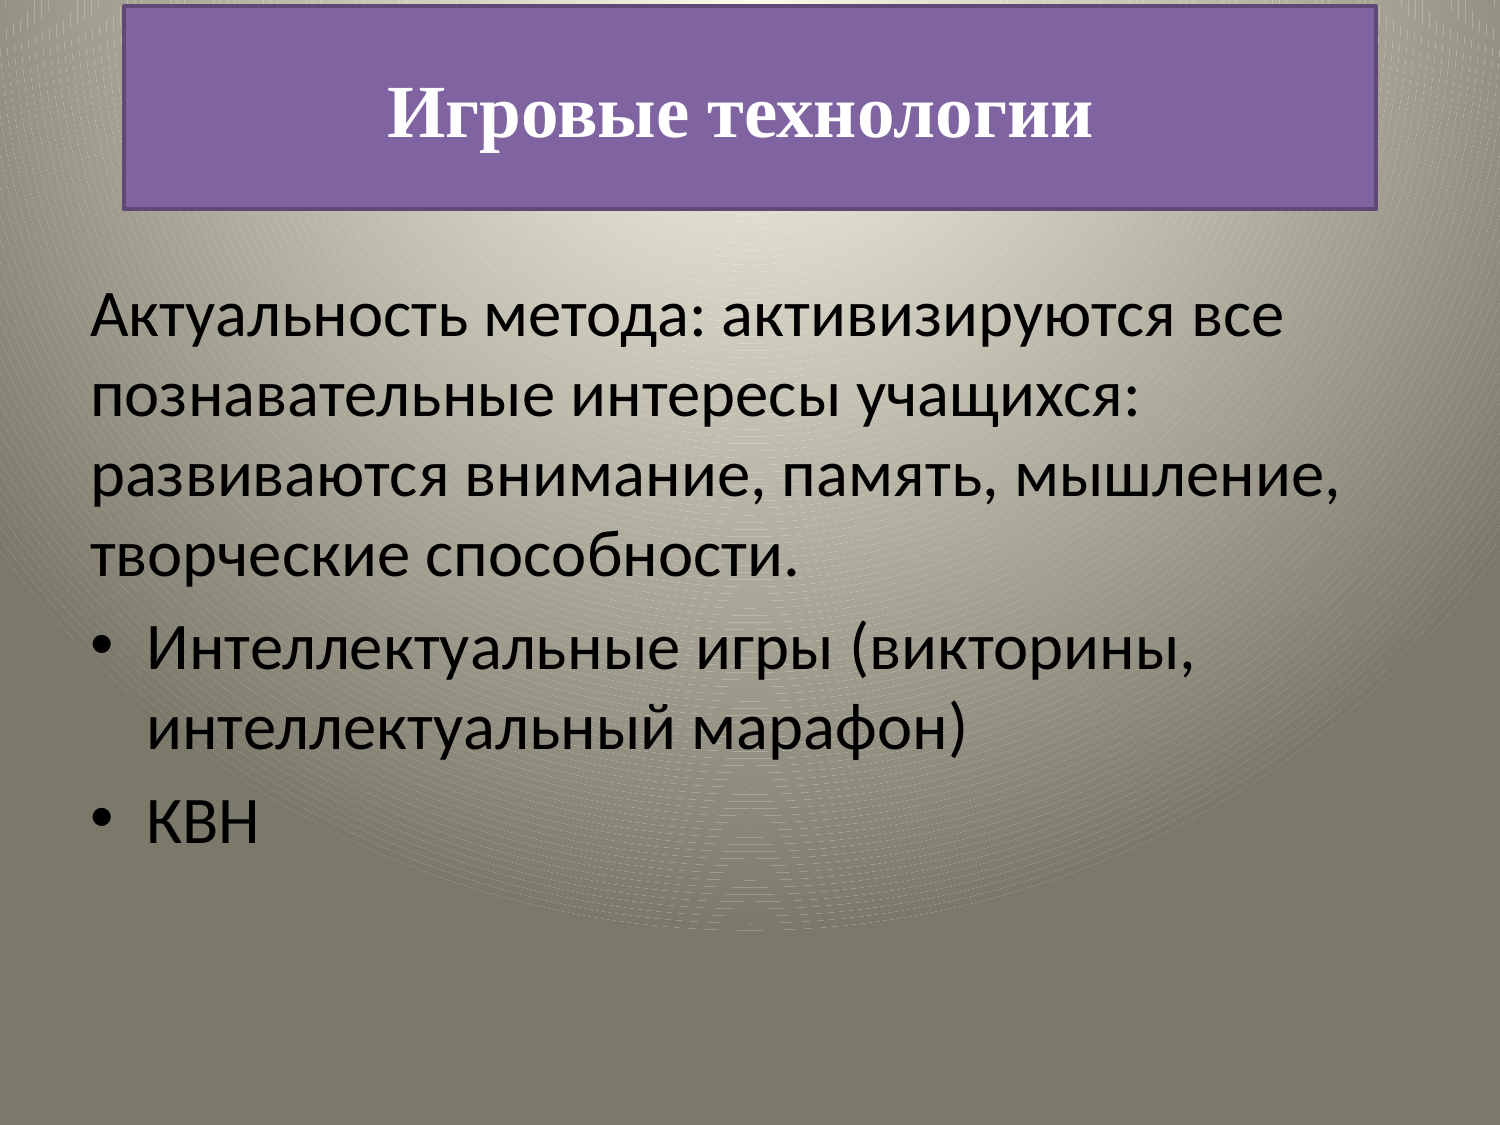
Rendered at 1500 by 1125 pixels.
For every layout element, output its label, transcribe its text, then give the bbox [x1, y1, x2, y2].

title Игровые технологии [122, 4, 1378, 211]
list Актуальность метода: активизируются все познавательные интересы учащихся: развиваются внимание, память, мышление, творческие способности. Интеллектуальные игры (викторины, интеллектуальный марафон) КВН [75, 262, 1425, 1005]
